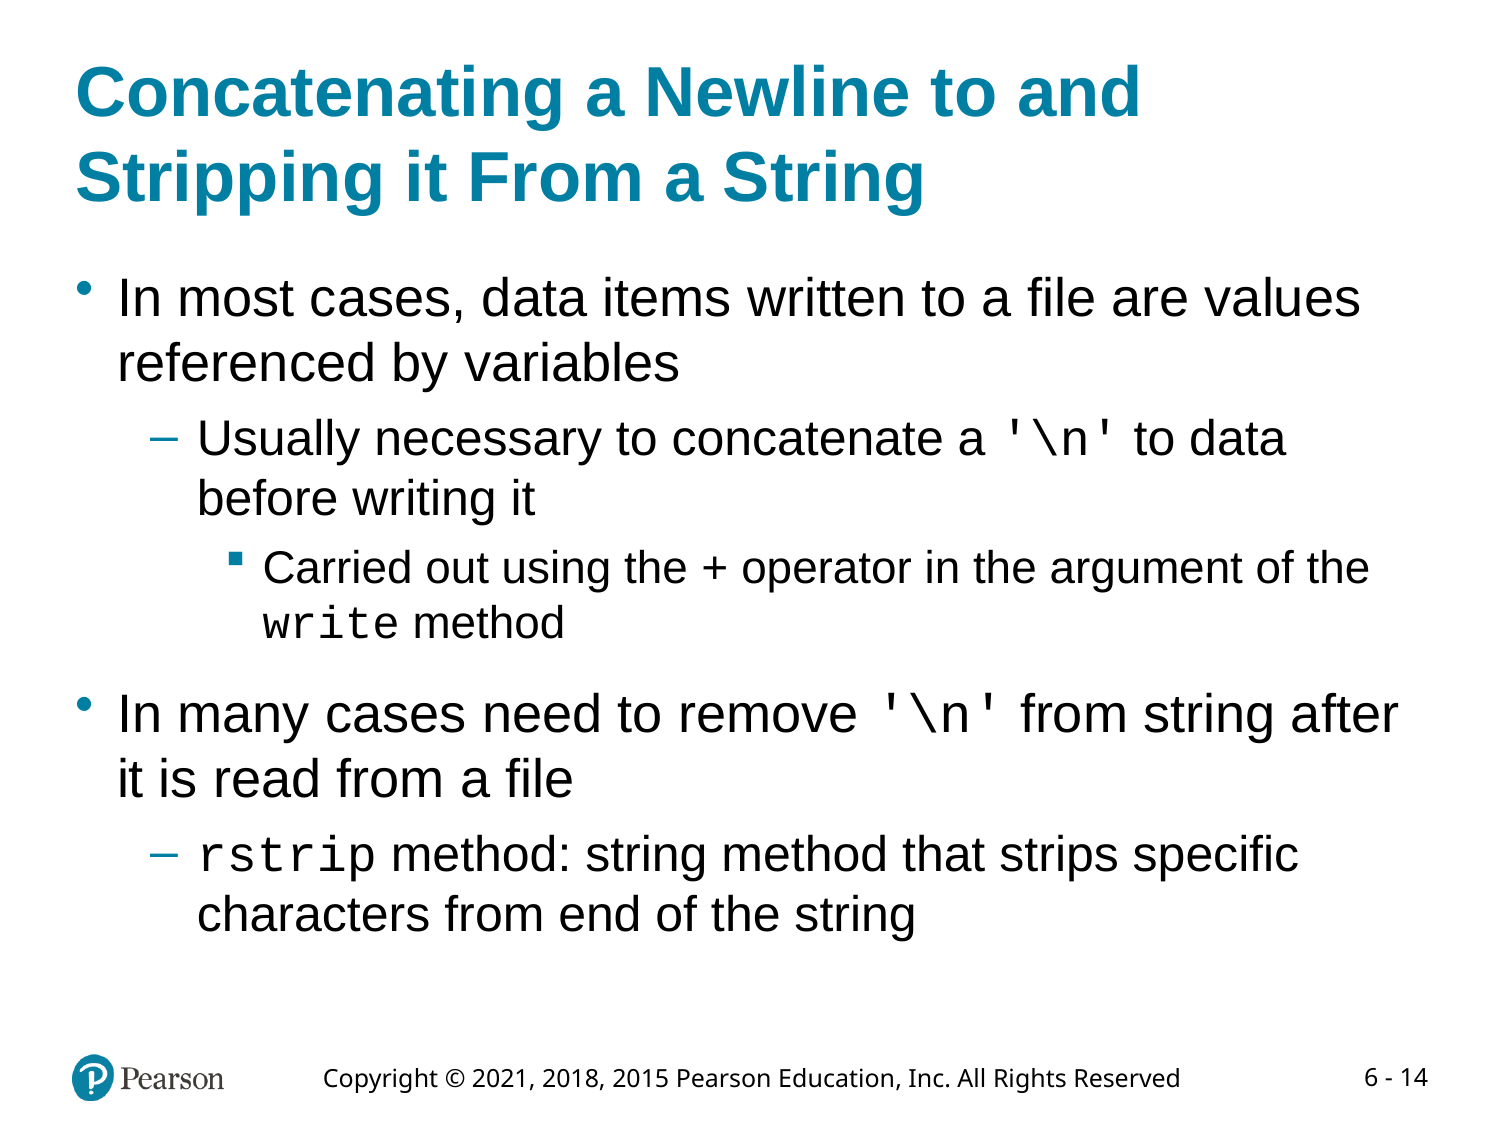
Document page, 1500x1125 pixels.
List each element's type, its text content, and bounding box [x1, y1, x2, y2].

title Concatenating a Newline to and Stripping it From a String [75, 35, 1425, 216]
picture [72, 1087, 83, 1101]
list In most cases, data items written to a file are values referenced by variables Usually necessary to concatenate a '\n' to data before writing it Carried out using the + operator in the argument of the write method In many cases need to remove '\n' from string after it is read from a file rstrip method: string method that strips specific characters from end of the string [75, 262, 1425, 1005]
picture [81, 1064, 107, 1089]
picture [99, 1054, 224, 1101]
picture [72, 1054, 89, 1072]
